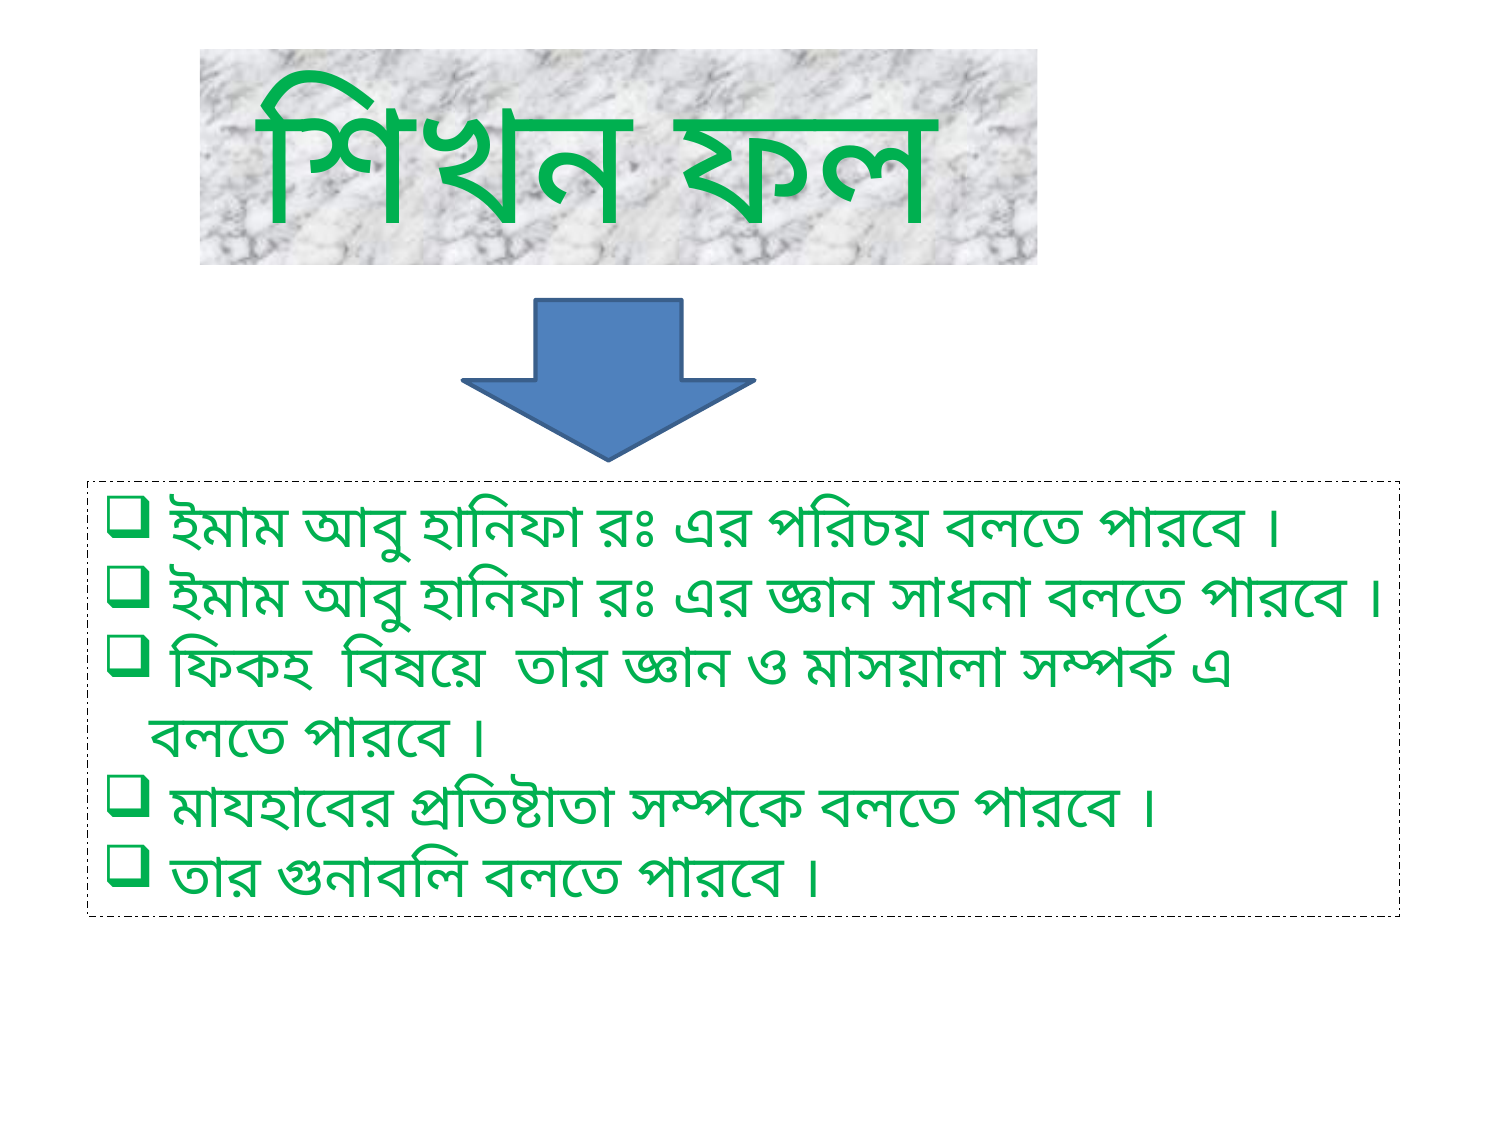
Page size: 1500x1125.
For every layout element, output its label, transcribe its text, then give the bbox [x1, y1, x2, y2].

text_box ইমাম আবু হানিফা রঃ এর পরিচয় বলতে পারবে । ইমাম আবু হানিফা রঃ এর জ্ঞান সাধনা বলতে পারবে । ফিকহ বিষয়ে তার জ্ঞান ও মাসয়ালা সম্পর্ক এ বলতে পারবে । মাযহাবের প্রতিষ্টাতা সম্পকে বলতে পারবে । তার গুনাবলি বলতে পারবে । [87, 481, 1400, 917]
text_box [460, 297, 757, 463]
text_box শিখন ফল [199, 49, 1038, 265]
